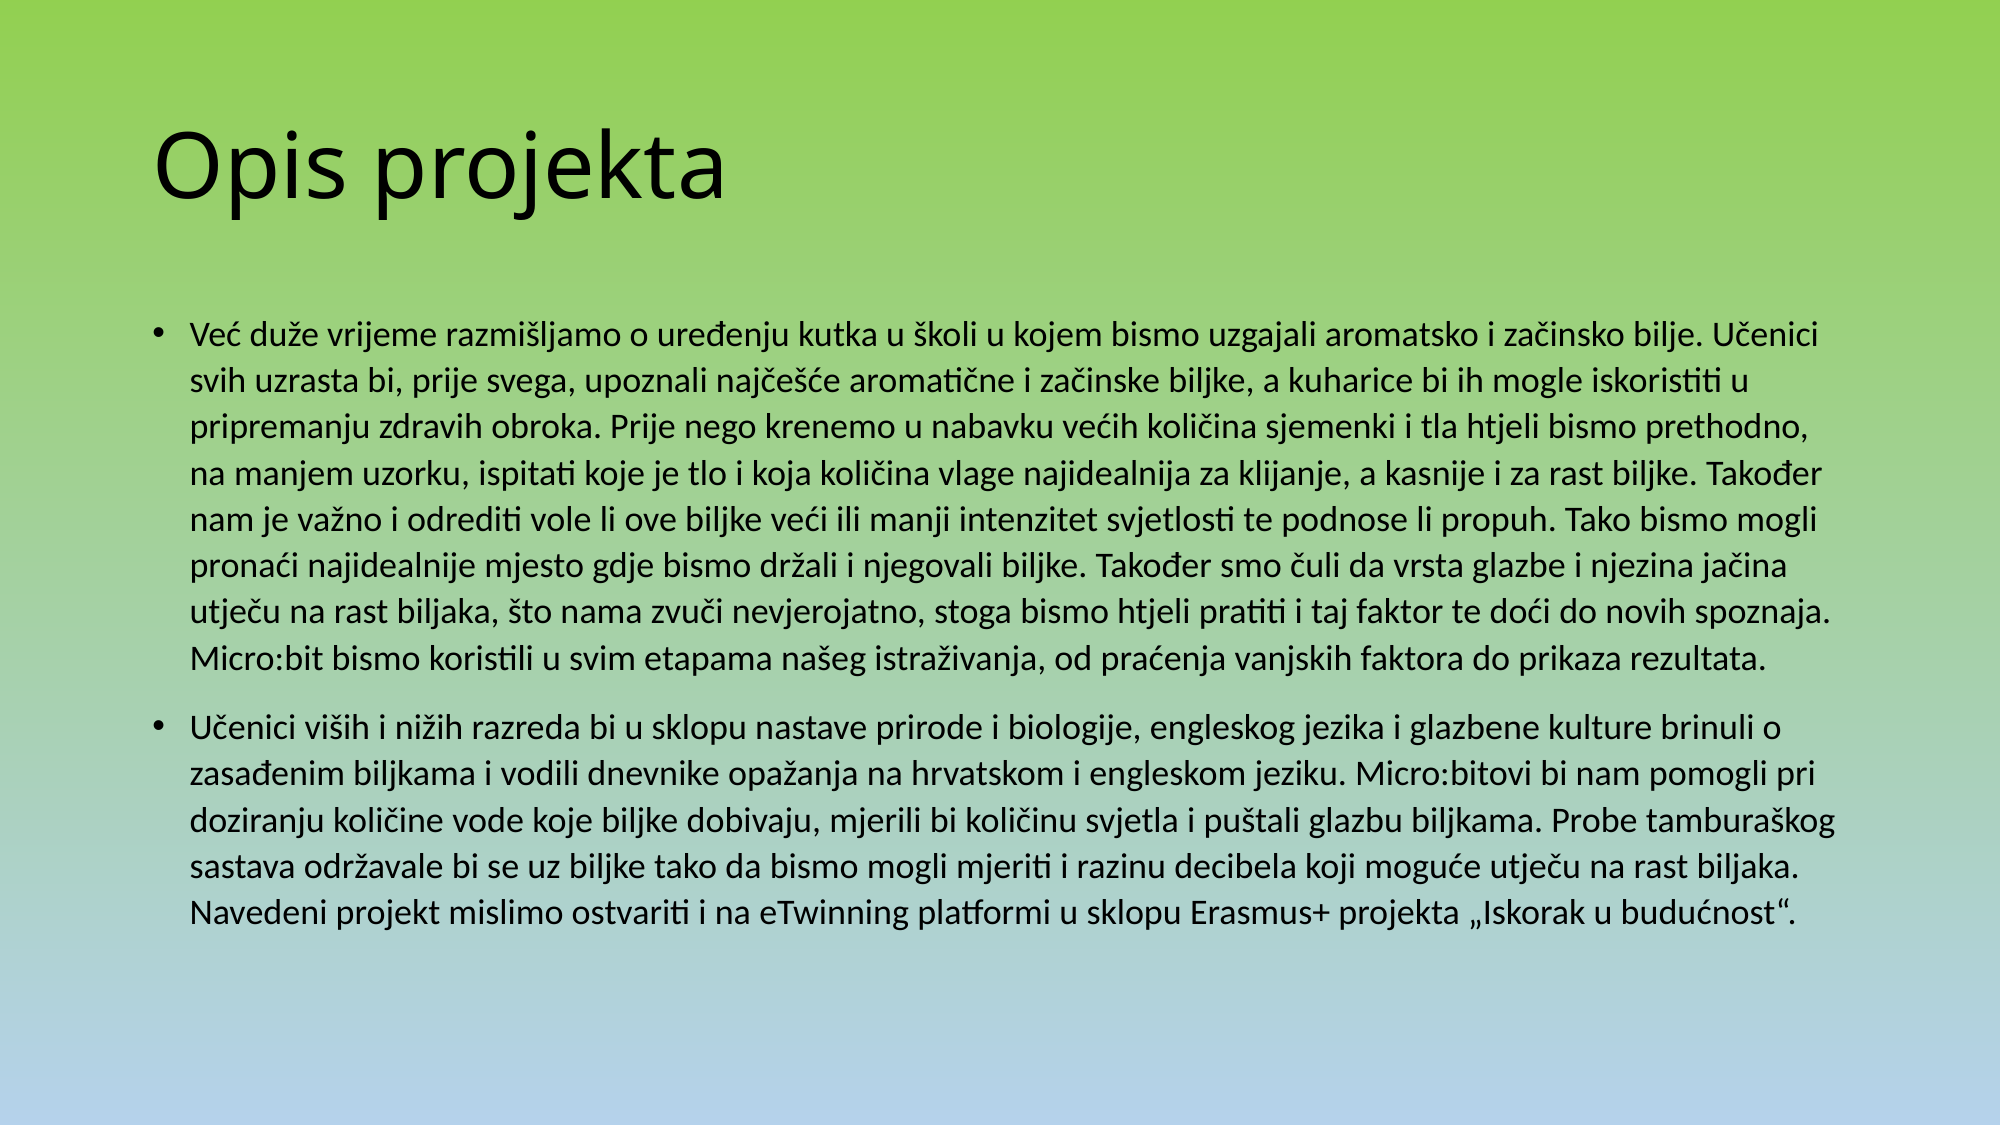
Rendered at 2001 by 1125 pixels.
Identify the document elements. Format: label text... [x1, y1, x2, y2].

title Opis projekta [137, 59, 1863, 278]
list Već duže vrijeme razmišljamo o uređenju kutka u školi u kojem bismo uzgajali aromatsko i začinsko bilje. Učenici svih uzrasta bi, prije svega, upoznali najčešće aromatične i začinske biljke, a kuharice bi ih mogle iskoristiti u pripremanju zdravih obroka. Prije nego krenemo u nabavku većih količina sjemenki i tla htjeli bismo prethodno, na manjem uzorku, ispitati koje je tlo i koja količina vlage najidealnija za klijanje, a kasnije i za rast biljke. Također nam je važno i odrediti vole li ove biljke veći ili manji intenzitet svjetlosti te podnose li propuh. Tako bismo mogli pronaći najidealnije mjesto gdje bismo držali i njegovali biljke. Također smo čuli da vrsta glazbe i njezina jačina utječu na rast biljaka, što nama zvuči nevjerojatno, stoga bismo htjeli pratiti i taj faktor te doći do novih spoznaja. Micro:bit bismo koristili u svim etapama našeg istraživanja, od praćenja vanjskih faktora do prikaza rezultata. Učenici viših i nižih razreda bi u sklopu nastave prirode i biologije, engleskog jezika i glazbene kulture brinuli o zasađenim biljkama i vodili dnevnike opažanja na hrvatskom i engleskom jeziku. Micro:bitovi bi nam pomogli pri doziranju količine vode koje biljke dobivaju, mjerili bi količinu svjetla i puštali glazbu biljkama. Probe tamburaškog sastava održavale bi se uz biljke tako da bismo mogli mjeriti i razinu decibela koji moguće utječu na rast biljaka. Navedeni projekt mislimo ostvariti i na eTwinning platformi u sklopu Erasmus+ projekta „Iskorak u budućnost“. [137, 299, 1863, 1014]
